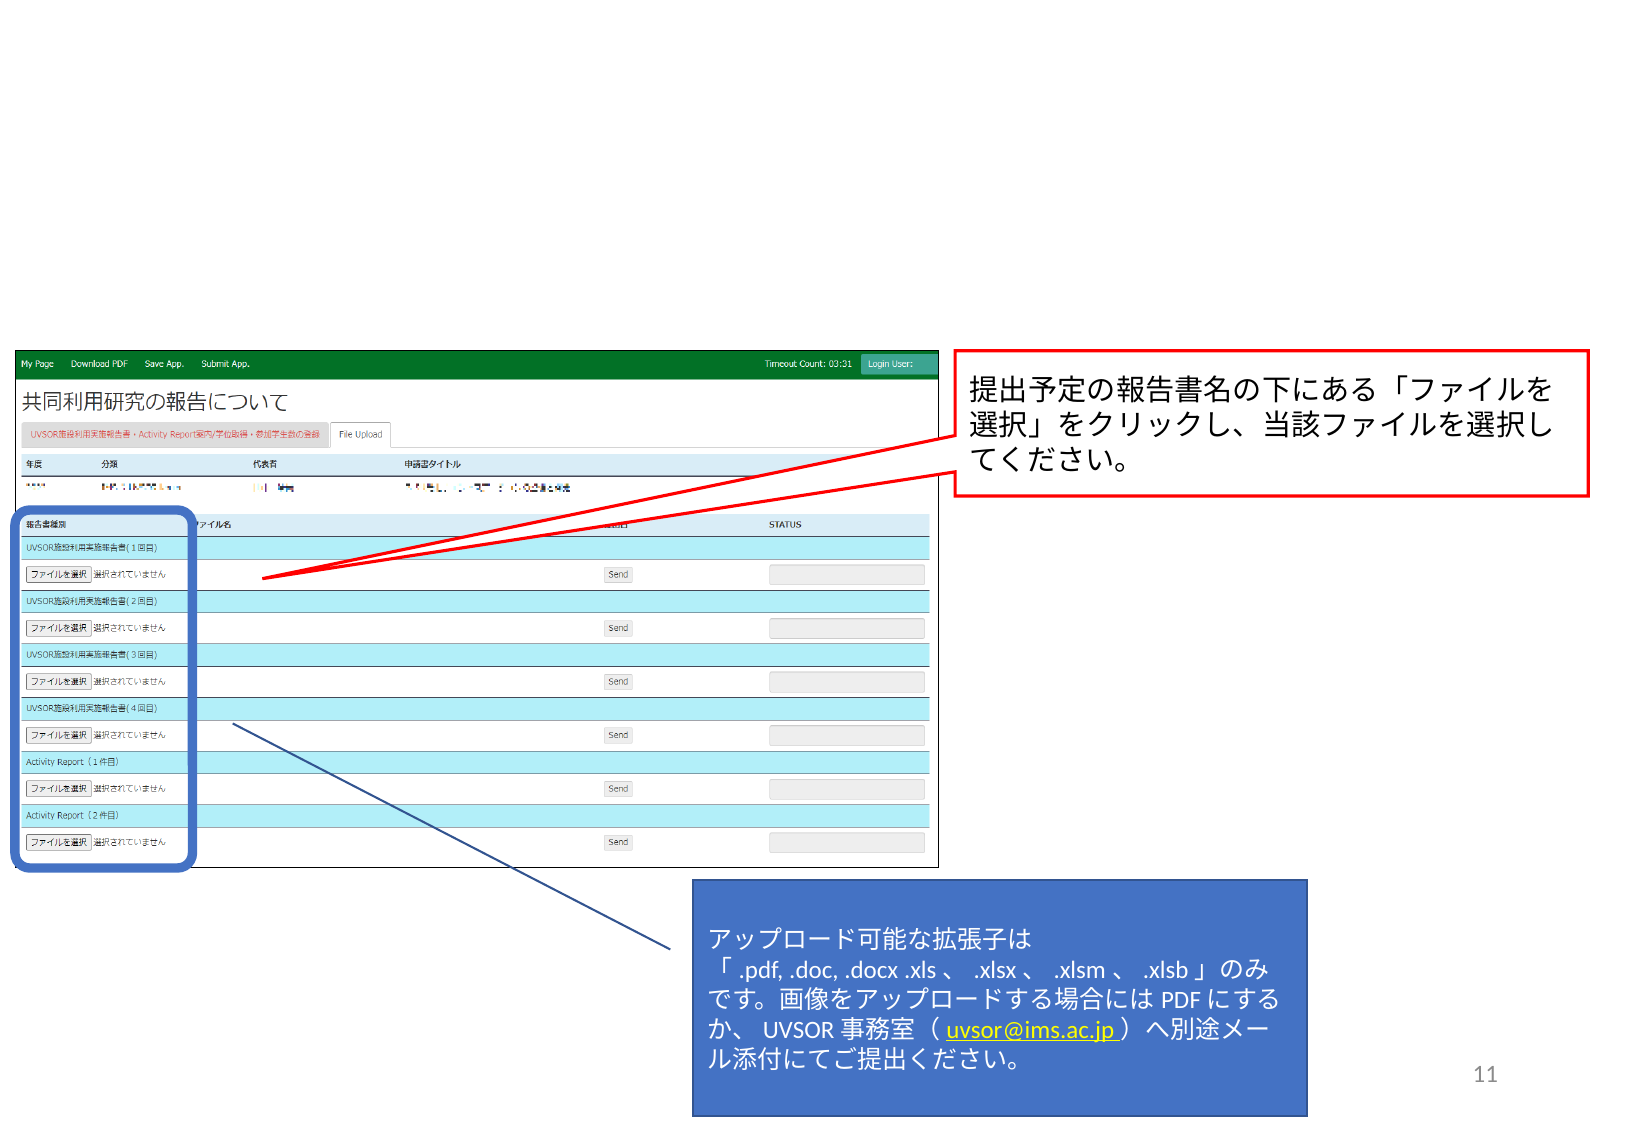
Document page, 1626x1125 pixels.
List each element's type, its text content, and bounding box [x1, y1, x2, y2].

text_box 提出予定の報告書名の下にある「ファイルを選択」をクリックし、当該ファイルを選択してください。 [939, 349, 1590, 498]
text_box アップロード可能な拡張子は「.pdf, .doc, .docx .xls、.xlsx、.xlsm、.xlsb」のみです。画像をアップロードする場合にはPDFにするか、UVSOR事務室（uvsor@ims.ac.jp ）へ別途メール添付にてご提出ください。 [510, 868, 671, 951]
text_box アップロード可能な拡張子は「.pdf, .doc, .docx .xls、.xlsx、.xlsm、.xlsb」のみです。画像をアップロードする場合にはPDFにするか、UVSOR事務室（uvsor@ims.ac.jp ）へ別途メール添付にてご提出ください。 [692, 879, 1308, 1117]
slide_number 11 [1308, 1042, 1514, 1103]
picture [14, 350, 939, 868]
